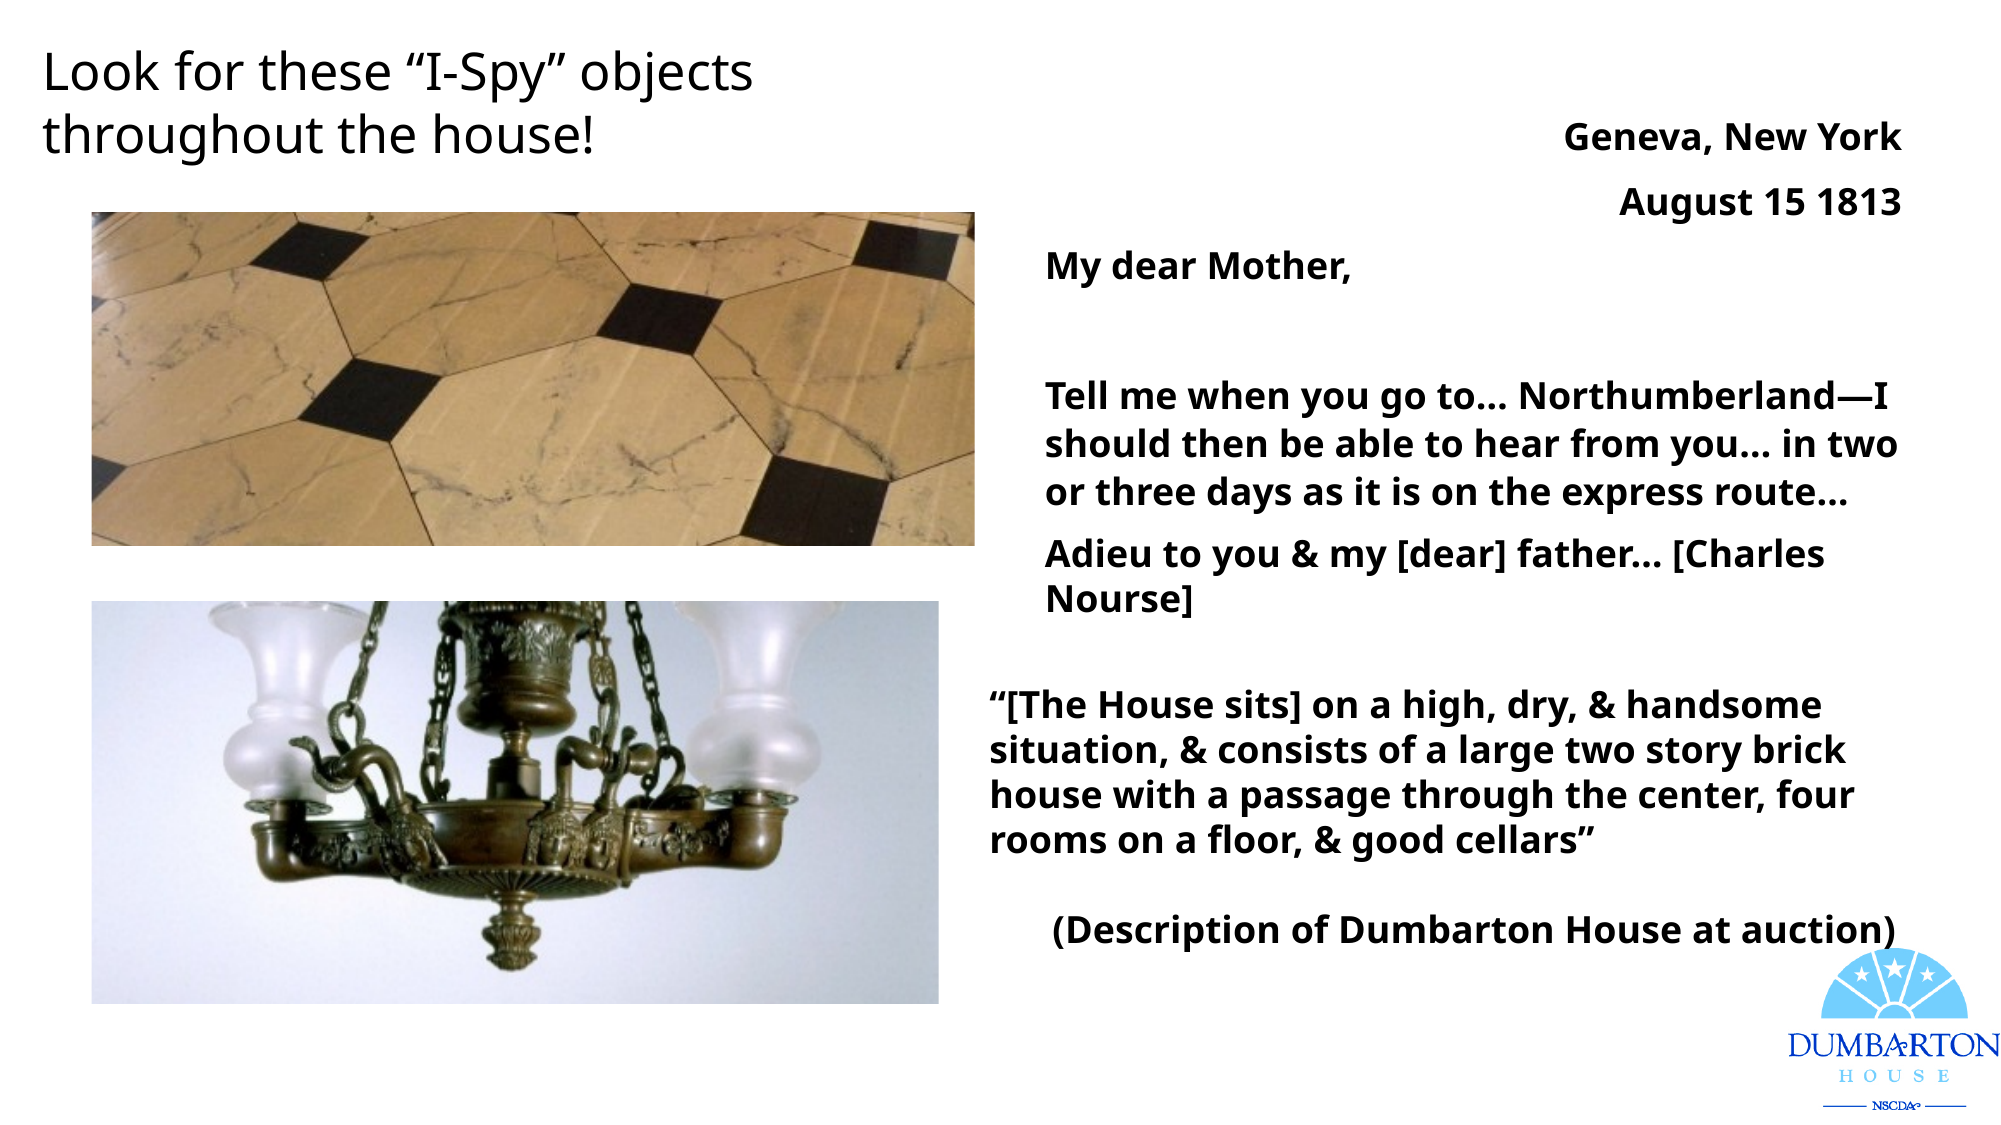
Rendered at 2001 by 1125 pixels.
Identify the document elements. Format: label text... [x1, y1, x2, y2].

picture [1788, 948, 2000, 1110]
picture [91, 601, 939, 1004]
picture [91, 212, 975, 546]
text_box Look for these “I-Spy” objects throughout the house! [27, 31, 883, 172]
text_box Geneva, New York August 15 1813 My dear Mother, Tell me when you go to… Northumberland—I should then be able to hear from you… in two or three days as it is on the express route… Adieu to you & my [dear] father… [Charles Nourse] [1030, 102, 1917, 627]
text_box “[The House sits] on a high, dry, & handsome situation, & consists of a large two story brick house with a passage through the center, four rooms on a floor, & good cellars” (Description of Dumbarton House at auction) [974, 673, 1975, 959]
